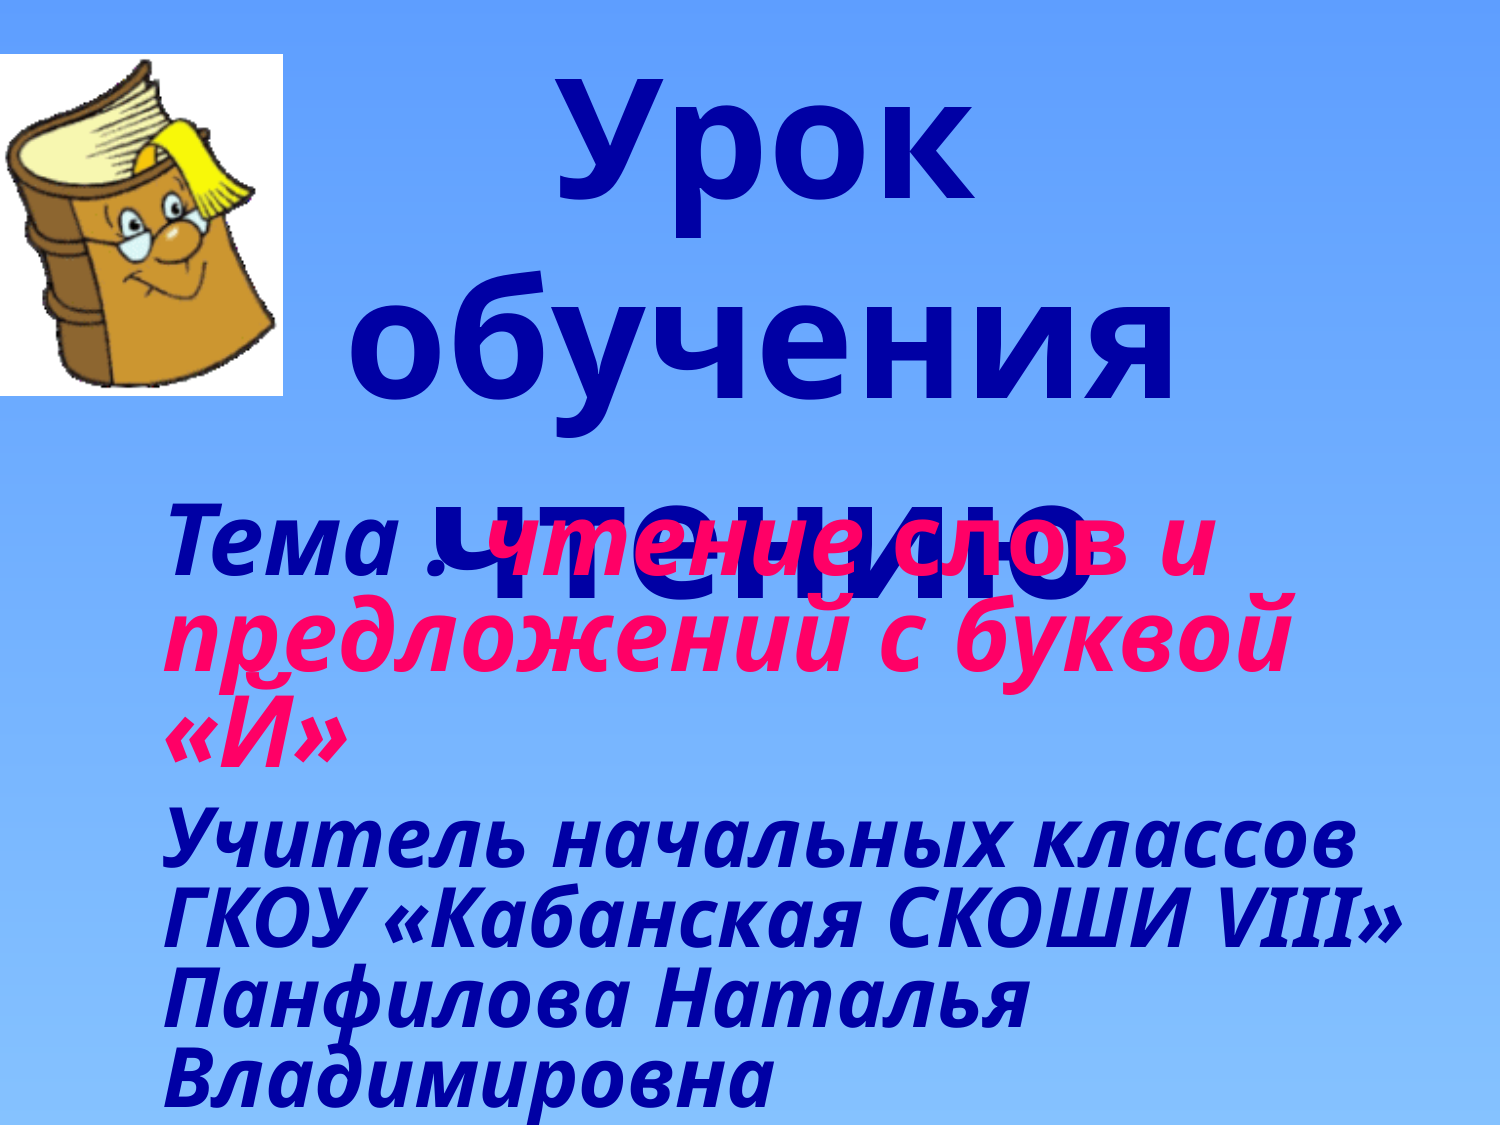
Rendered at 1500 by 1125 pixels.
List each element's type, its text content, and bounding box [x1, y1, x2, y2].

title Урок обучения чтению [253, 0, 1276, 491]
picture [0, 54, 283, 396]
subtitle Тема : чтение слов и предложений с буквой «Й» Учитель начальных классов ГКОУ «Кабанская СКОШИ VIII» Панфилова Наталья Владимировна [147, 491, 1438, 965]
